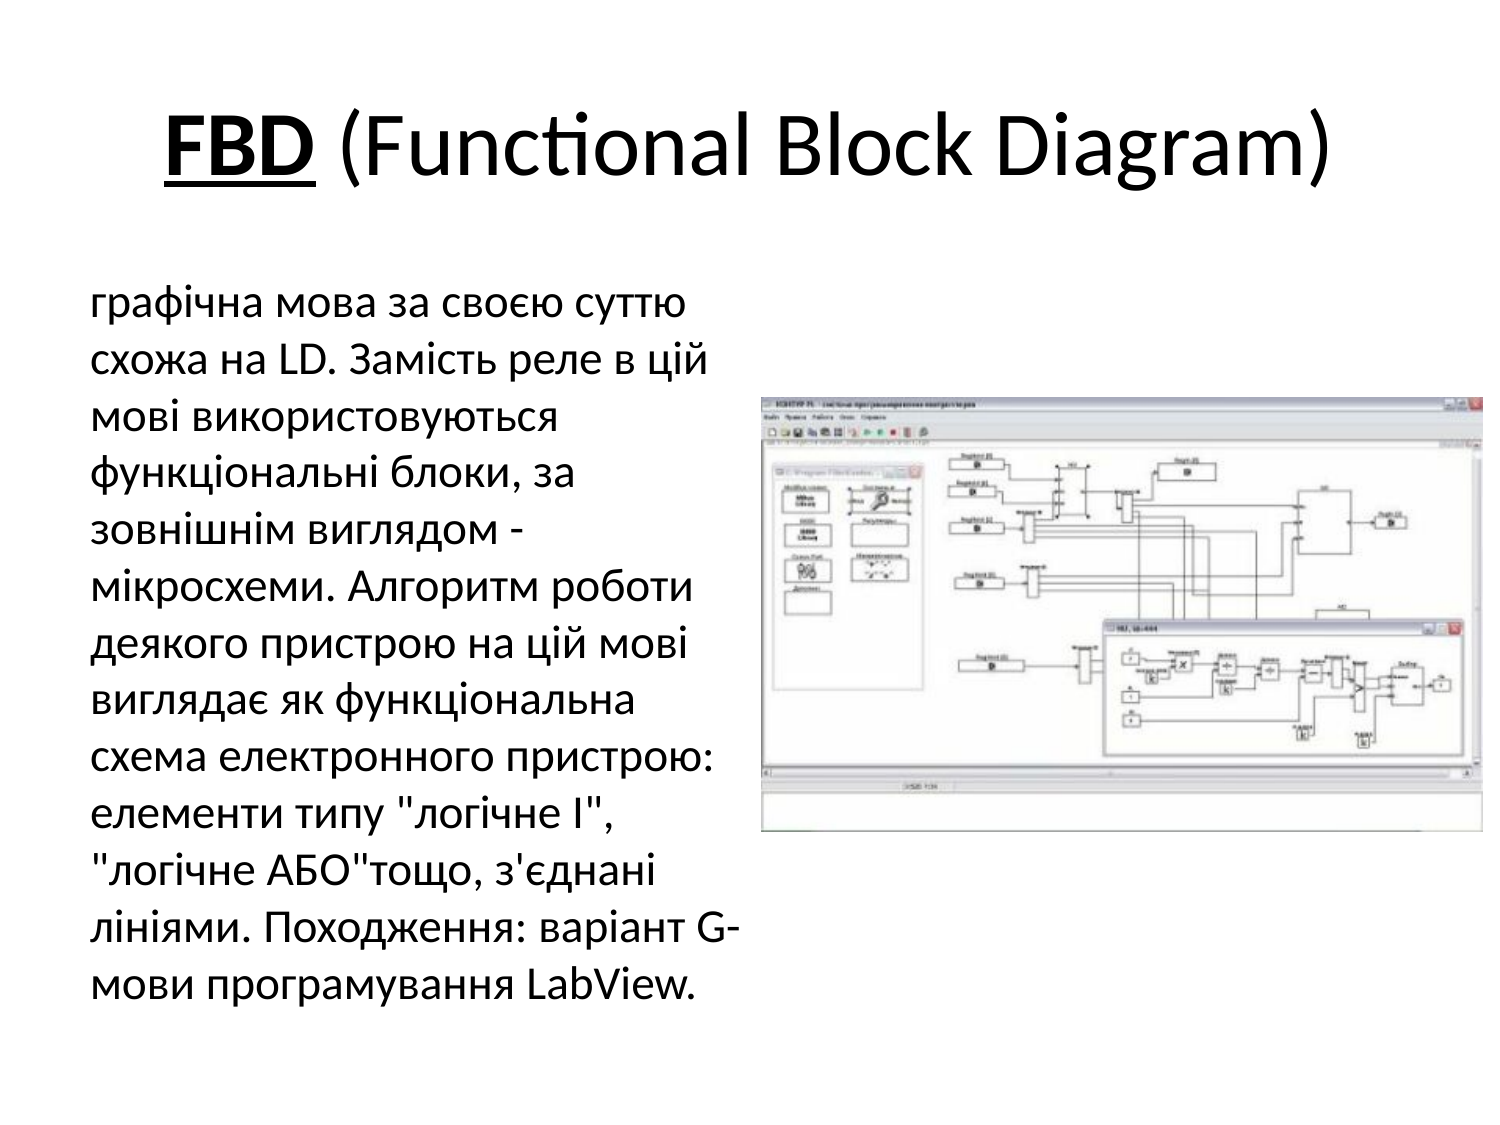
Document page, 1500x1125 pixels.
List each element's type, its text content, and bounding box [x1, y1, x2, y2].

title FBD (Functional Block Diagram) [75, 45, 1425, 233]
list графічна мова за своєю суттю схожа на LD. Замість реле в цій мові використовуються функціональні блоки, за зовнішнім виглядом - мікросхеми. Алгоритм роботи деякого пристрою на цій мові виглядає як функціональна схема електронного пристрою: елементи типу "логічне І", "логічне АБО"тощо, з'єднані лініями. Походження: варіант G- мови програмування LabView. [75, 262, 762, 1071]
picture [761, 396, 1483, 832]
